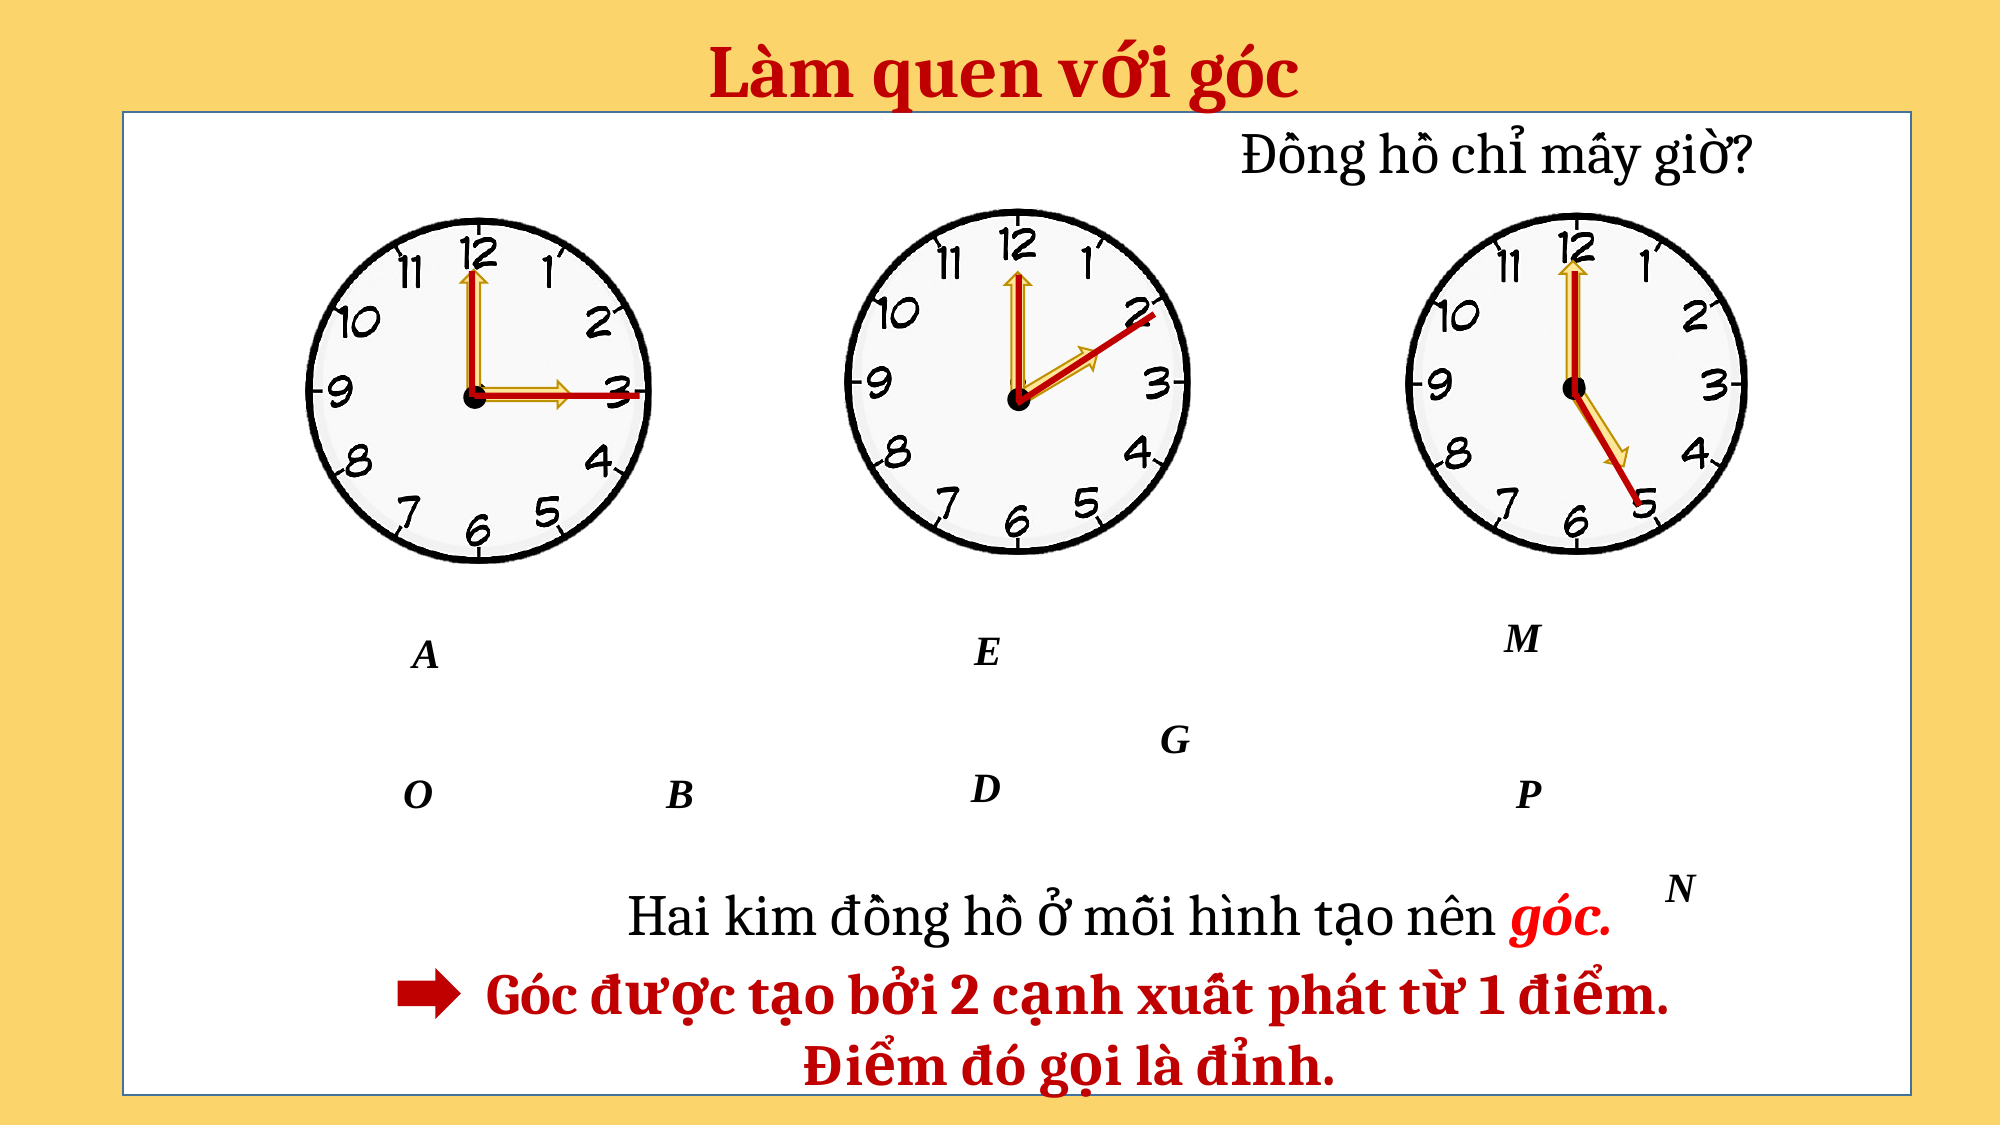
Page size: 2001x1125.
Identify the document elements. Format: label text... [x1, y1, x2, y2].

picture [844, 506, 1191, 555]
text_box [471, 271, 1640, 506]
text_box Góc được tạo bởi 2 cạnh xuất phát từ 1 điểm. Điểm đó gọi là đỉnh. [319, 940, 1820, 1105]
picture [305, 217, 652, 564]
picture [1405, 212, 1748, 555]
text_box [388, 603, 1747, 920]
text_box [122, 111, 1912, 1096]
text_box [396, 965, 463, 1022]
picture [844, 208, 1191, 271]
text_box Làm quen với góc [537, 15, 1472, 121]
text_box Hai kim đồng hồ ở mỗi hình tạo nên góc. [384, 870, 1856, 955]
text_box Đồng hồ chỉ mấy giờ? [1225, 107, 2000, 193]
